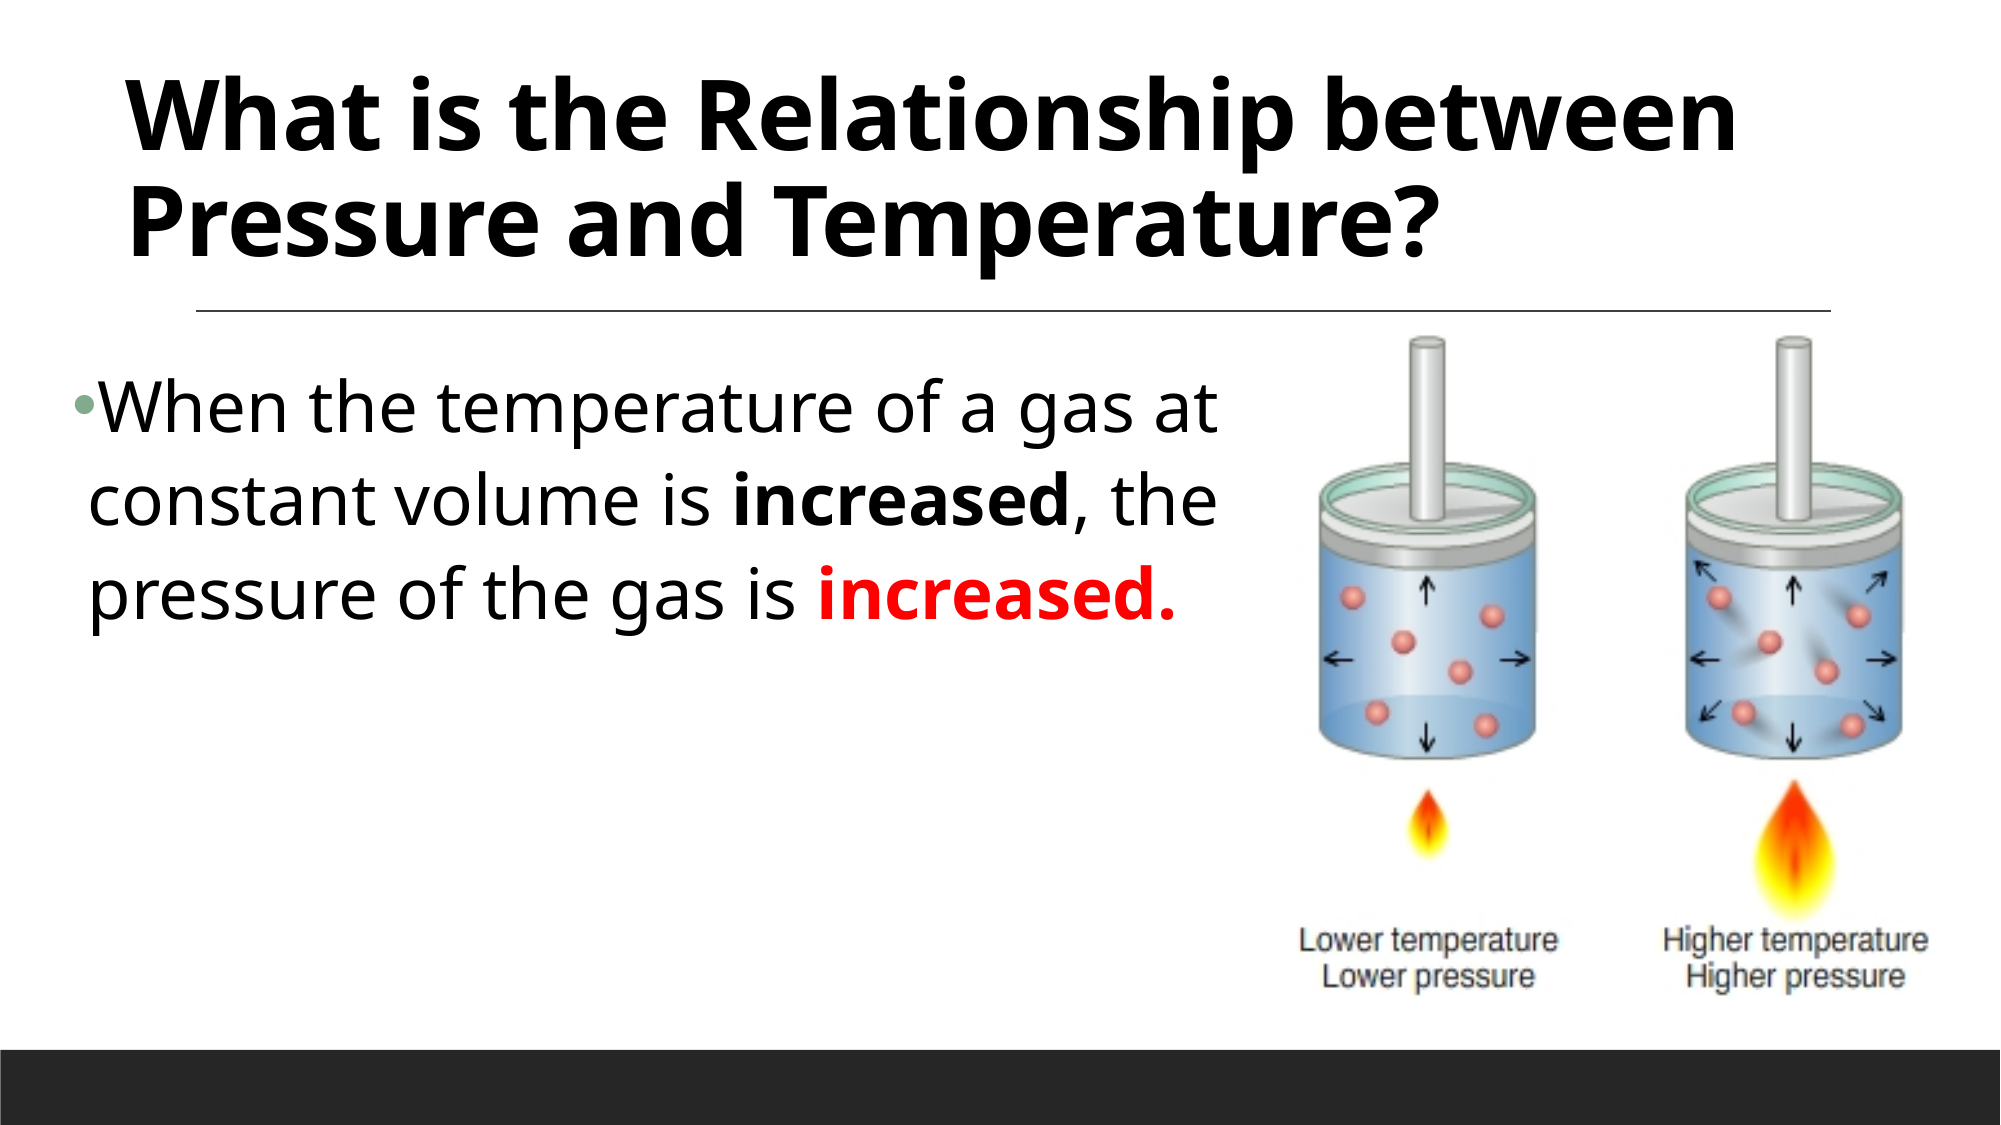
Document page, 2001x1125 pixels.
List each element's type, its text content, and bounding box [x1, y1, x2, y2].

title What is the Relationship between Pressure and Temperature? [110, 47, 1878, 285]
picture [1296, 333, 1967, 1006]
list When the temperature of a gas at constant volume is increased, the pressure of the gas is increased. [72, 345, 1223, 994]
